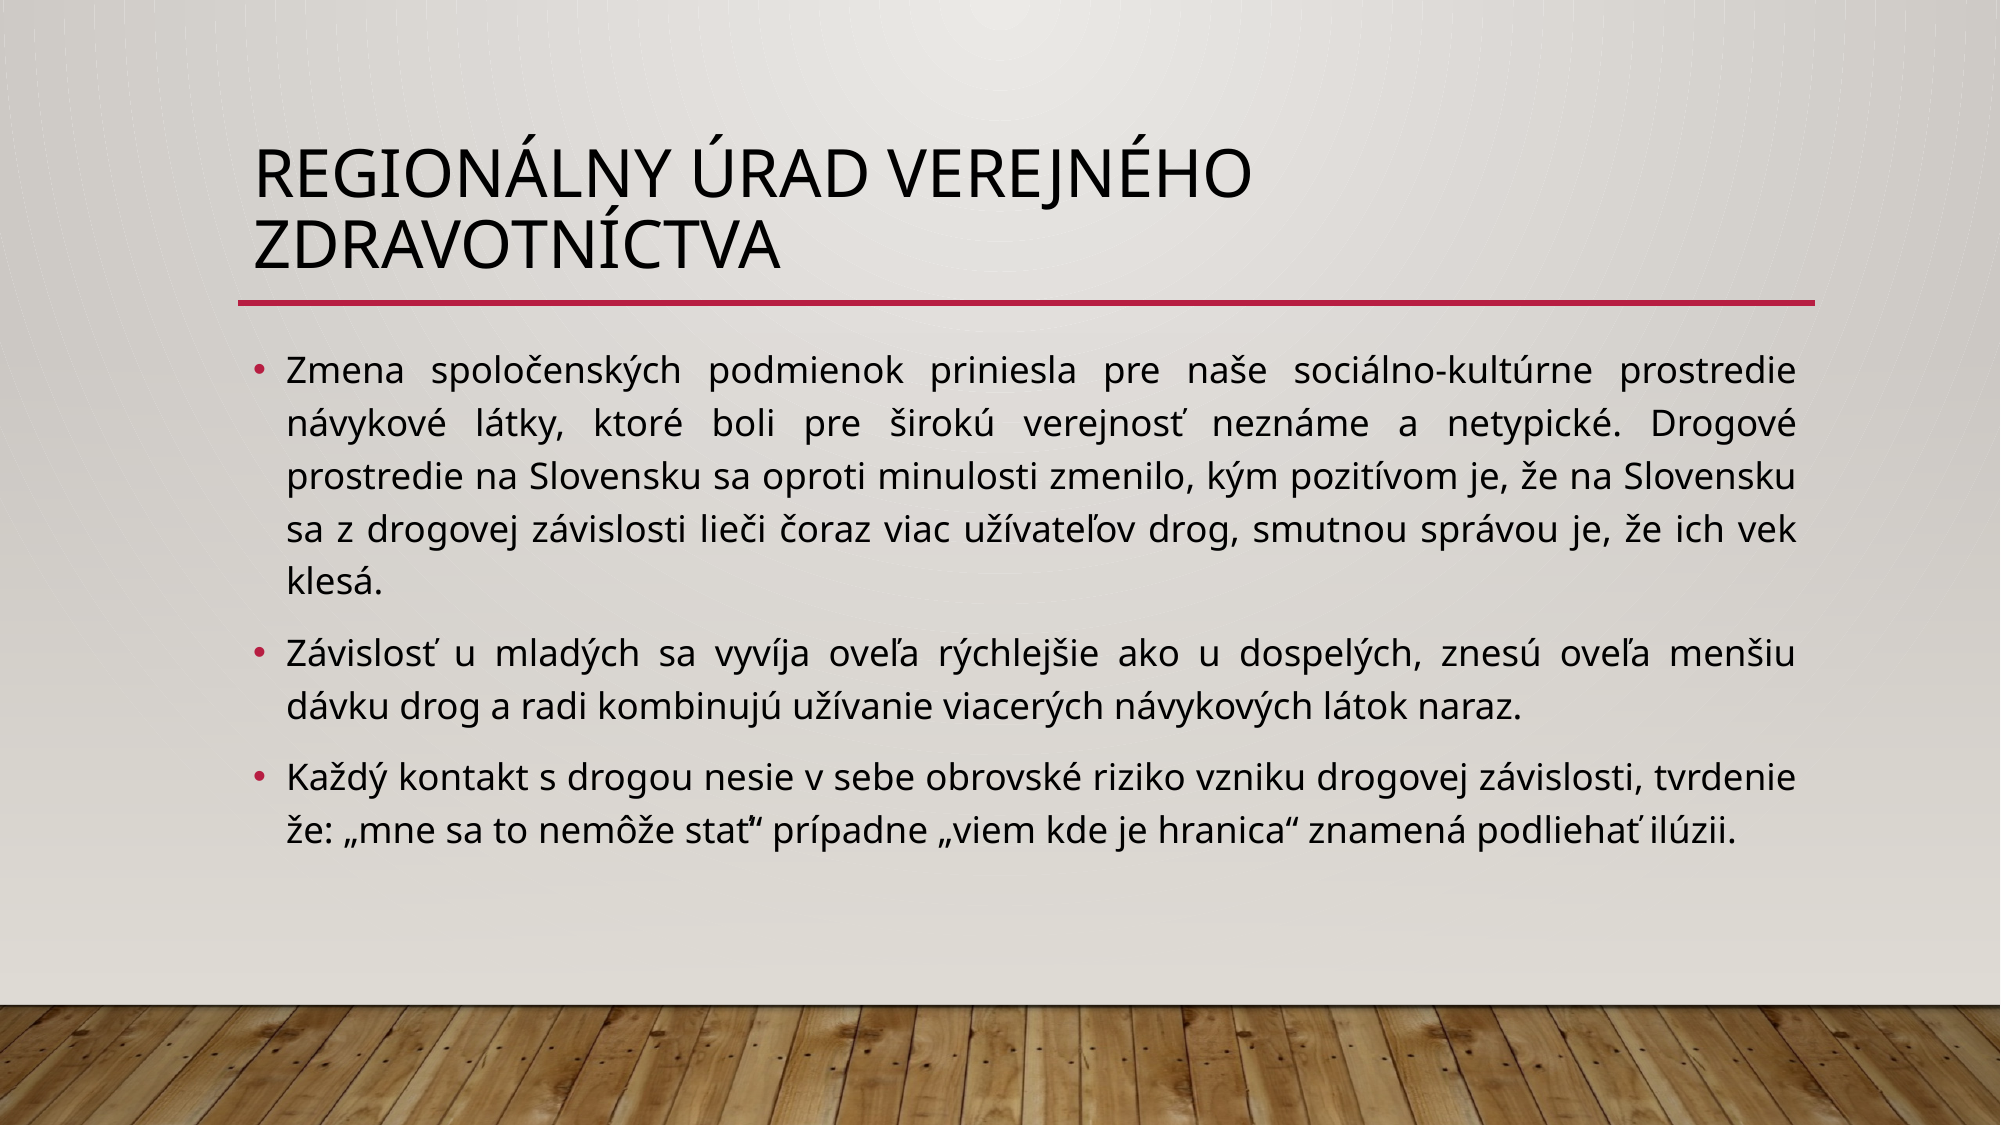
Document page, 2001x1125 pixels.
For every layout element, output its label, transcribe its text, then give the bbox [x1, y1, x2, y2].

list Zmena spoločenských podmienok priniesla pre naše sociálno-kultúrne prostredie návykové látky, ktoré boli pre širokú verejnosť neznáme a netypické. Drogové prostredie na Slovensku sa oproti minulosti zmenilo, kým pozitívom je, že na Slovensku sa z drogovej závislosti lieči čoraz viac užívateľov drog, smutnou správou je, že ich vek klesá. Závislosť u mladých sa vyvíja oveľa rýchlejšie ako u dospelých, znesú oveľa menšiu dávku drog a radi kombinujú užívanie viacerých návykových látok naraz. Každý kontakt s drogou nesie v sebe obrovské riziko vzniku drogovej závislosti, tvrdenie že: „mne sa to nemôže stať“ prípadne „viem kde je hranica“ znamená podliehať ilúzii. [238, 330, 1814, 897]
picture [0, 1005, 2000, 1125]
title Regionálny úrad verejného zdravotníctva [238, 131, 1814, 305]
